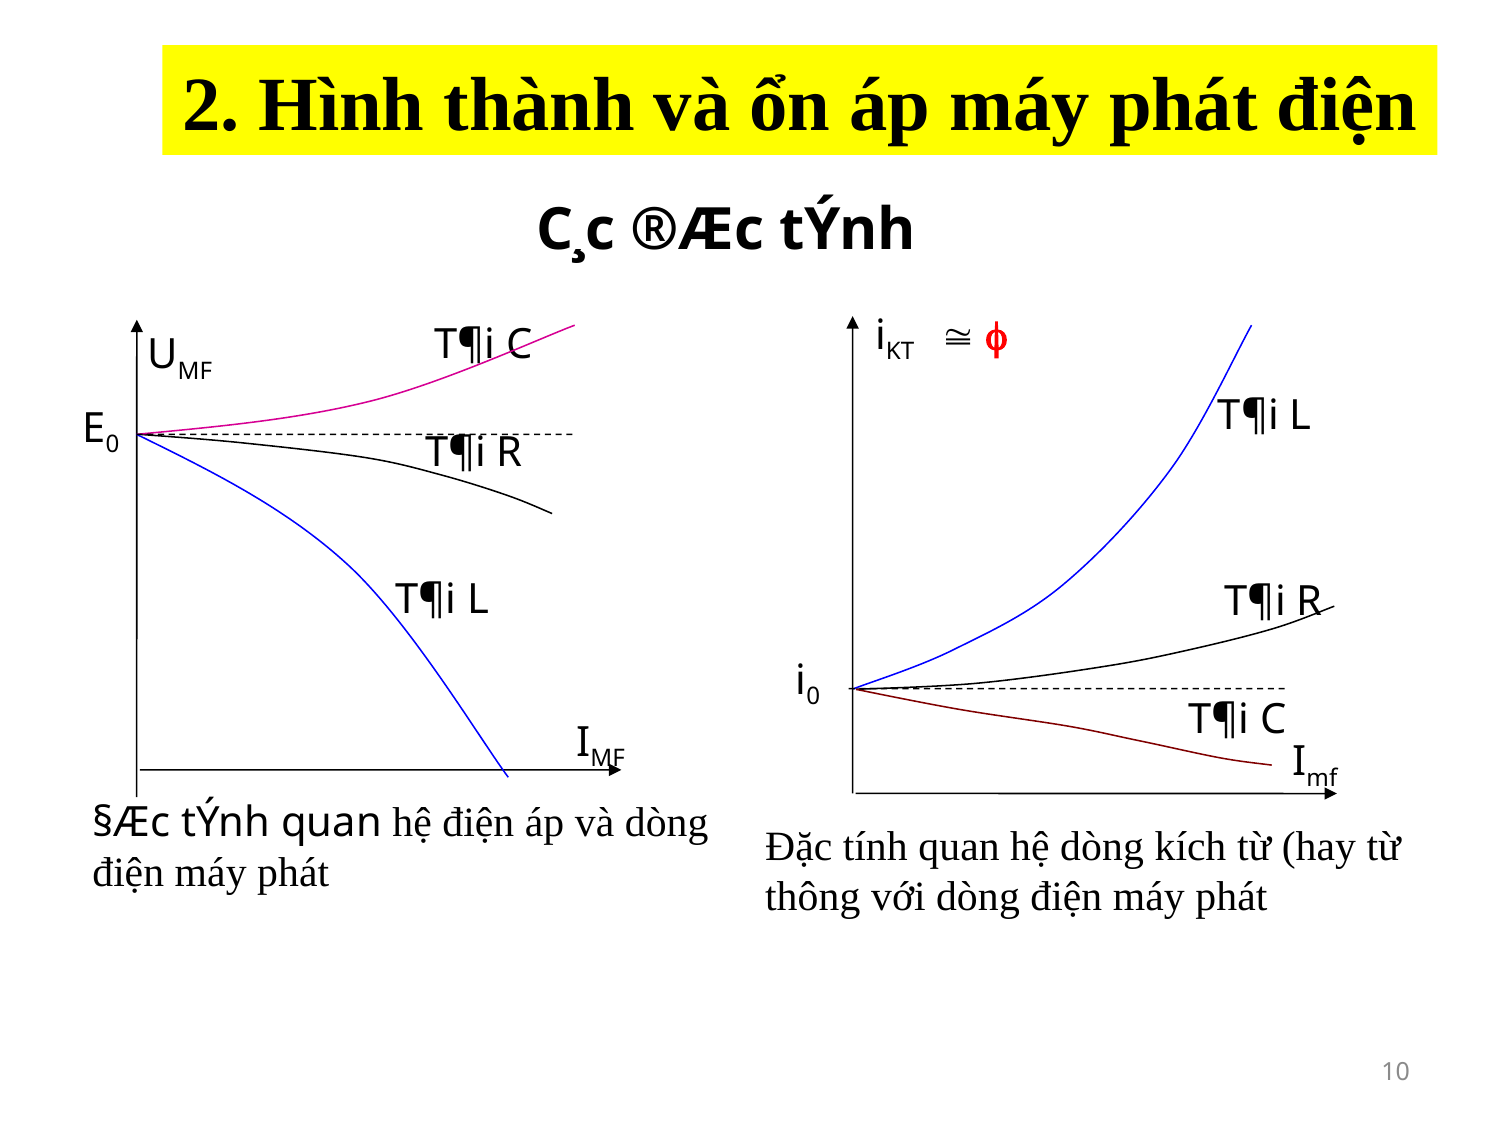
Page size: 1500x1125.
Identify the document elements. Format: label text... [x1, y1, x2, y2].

text_box [471, 498, 553, 514]
text_box §Æc tÝnh quan hệ điện áp và dòng điện máy phát [92, 787, 716, 963]
text_box [883, 325, 1252, 679]
text_box Đặc tính quan hệ dòng kích từ (hay từ thông với dòng điện máy phát [765, 811, 1463, 963]
text_box T¶i R [410, 417, 574, 498]
text_box UMF [132, 319, 272, 418]
text_box T¶i R [1209, 565, 1374, 647]
text_box 2. Hình thành và ổn áp máy phát điện [162, 45, 1438, 155]
slide_number 10 [1074, 1042, 1425, 1103]
text_box [883, 627, 1209, 689]
text_box T¶i L [1203, 380, 1367, 461]
text_box [137, 325, 575, 434]
text_box [137, 435, 509, 778]
title C¸c ®Æc tÝnh [408, 176, 1044, 277]
text_box i0 [780, 645, 883, 730]
text_box E0 [67, 392, 170, 478]
text_box IMF [561, 707, 651, 785]
text_box [170, 436, 410, 487]
text_box Imf [1277, 726, 1367, 805]
text_box [883, 694, 1173, 748]
text_box iKT   [860, 300, 1096, 399]
text_box T¶i C [1173, 684, 1337, 766]
text_box T¶i C [419, 309, 583, 390]
text_box [846, 316, 859, 645]
text_box T¶i L [380, 564, 545, 645]
